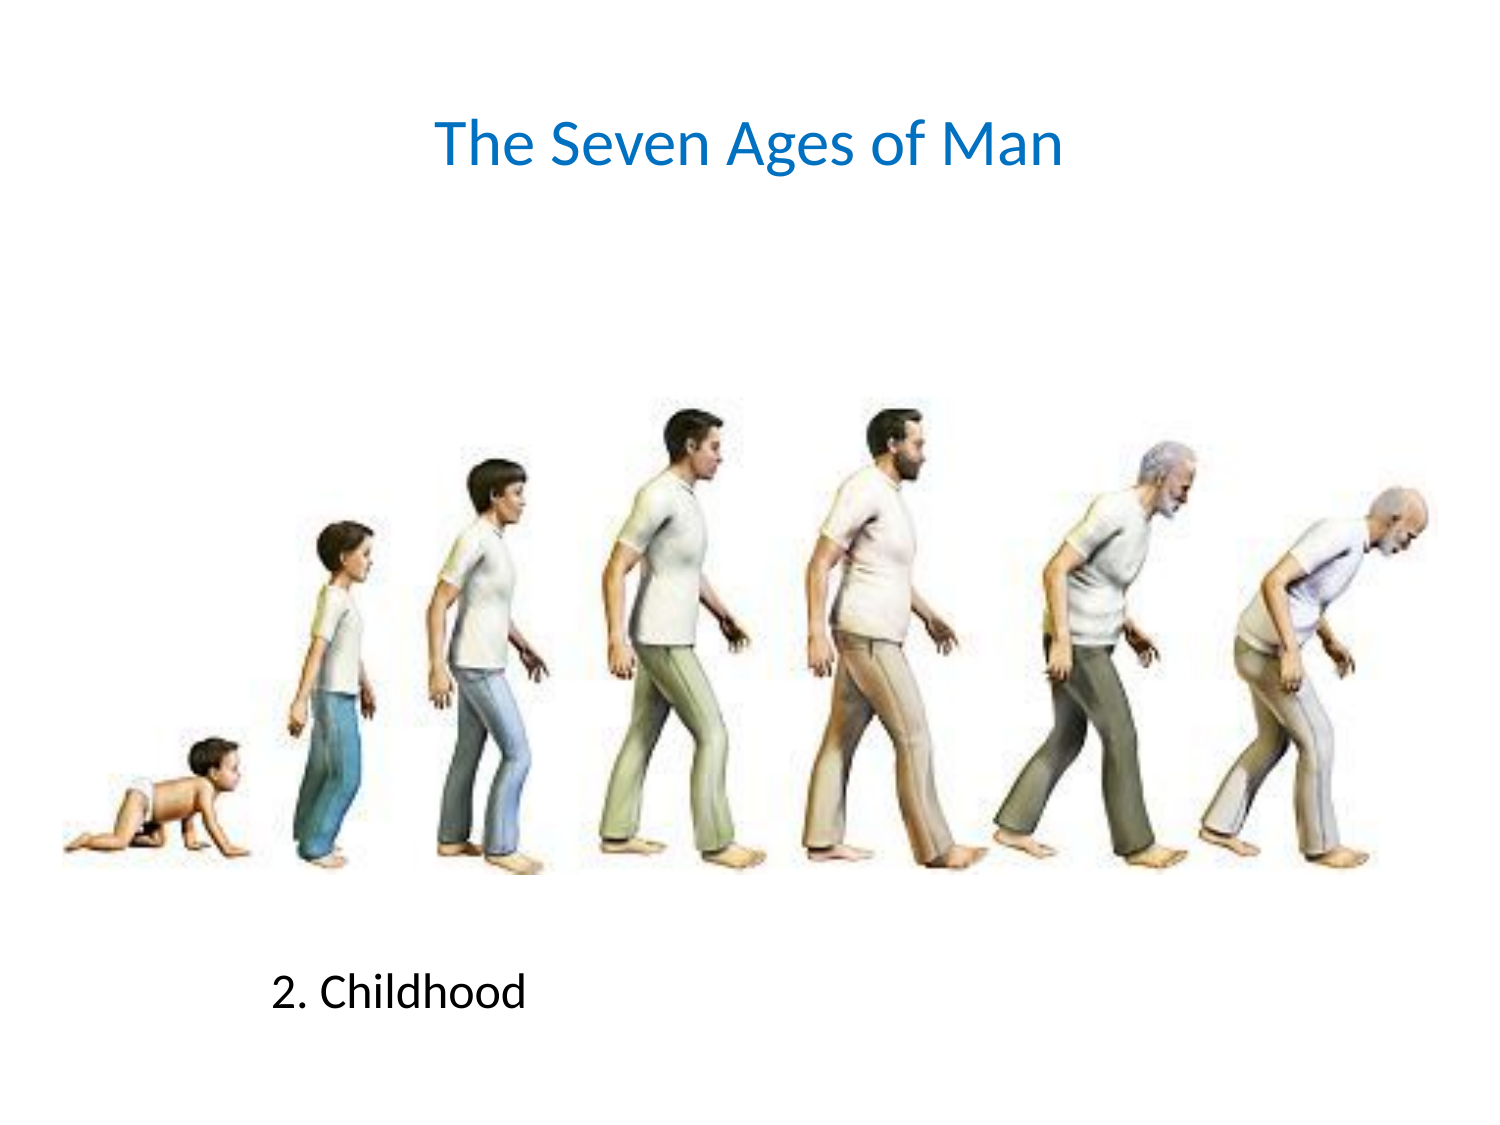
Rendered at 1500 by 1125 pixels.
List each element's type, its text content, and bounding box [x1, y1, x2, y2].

title The Seven Ages of Man [75, 45, 1425, 233]
text_box 2. Childhood [256, 951, 543, 1027]
picture [62, 257, 1438, 876]
